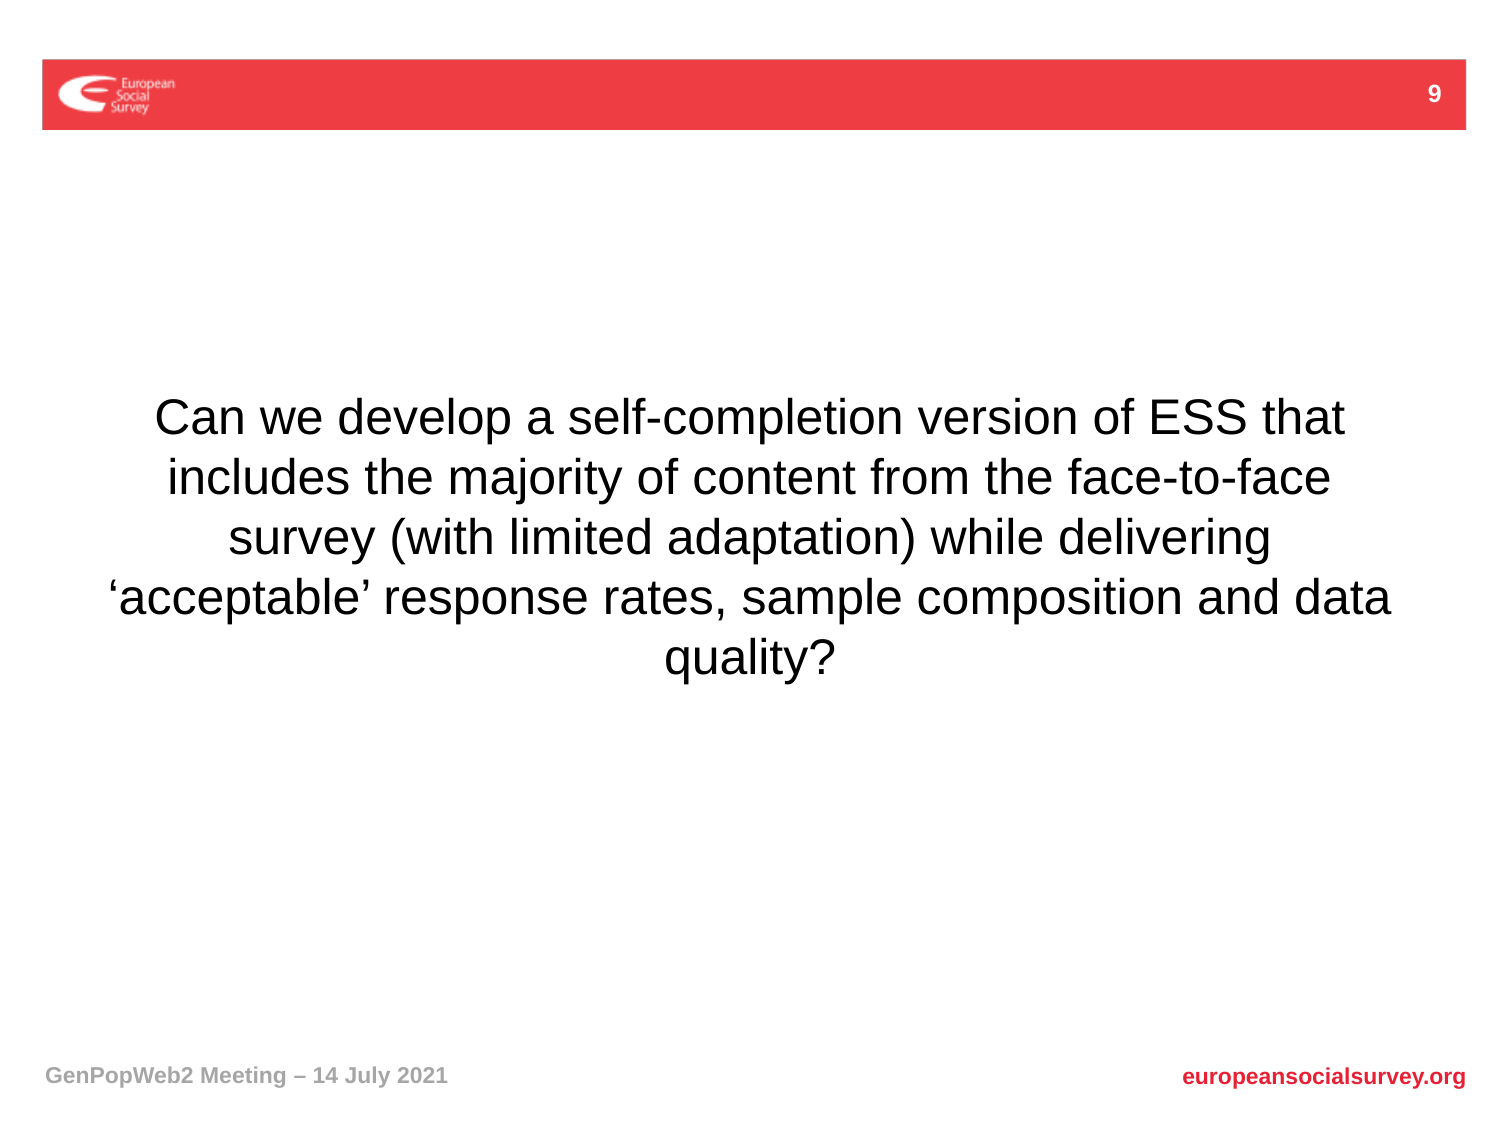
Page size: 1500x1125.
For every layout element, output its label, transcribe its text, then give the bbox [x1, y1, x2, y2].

text_box Can we develop a self-completion version of ESS that includes the majority of content from the face-to-face survey (with limited adaptation) while delivering ‘acceptable’ response rates, sample composition and data quality? [91, 377, 1409, 1022]
text_box 9 [1347, 62, 1457, 122]
